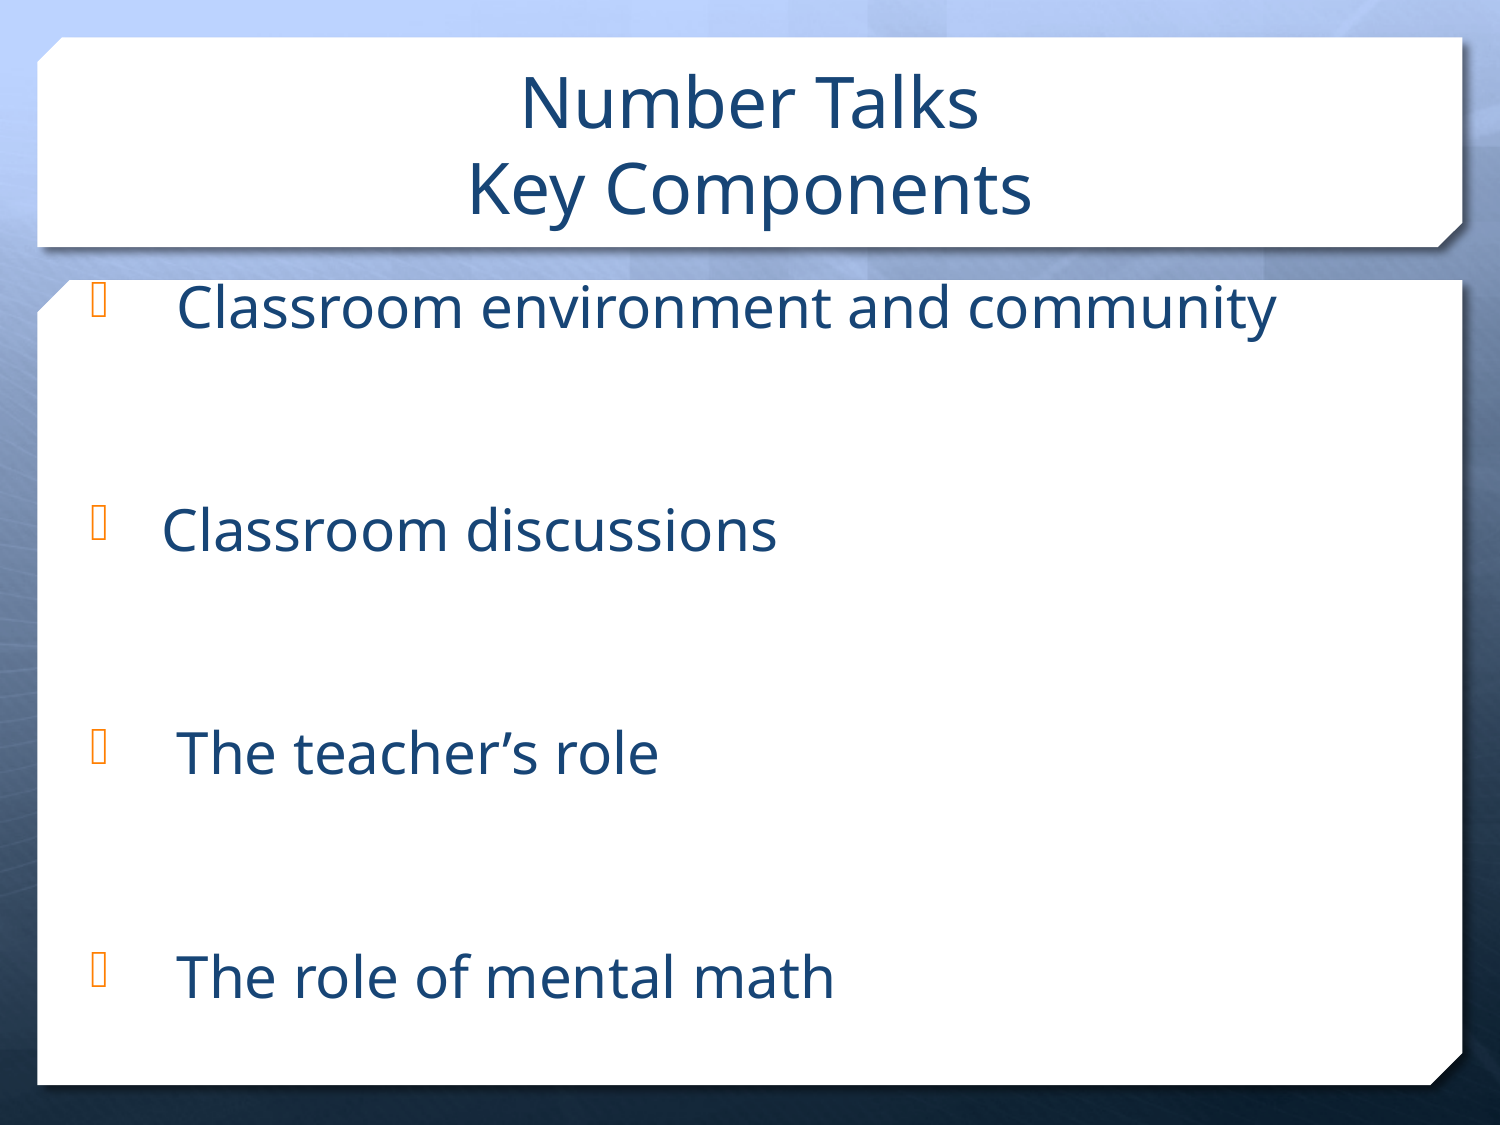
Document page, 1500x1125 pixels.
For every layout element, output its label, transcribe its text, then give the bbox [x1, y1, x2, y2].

title Number Talks Key Components [127, 48, 1372, 236]
list Classroom environment and community Classroom discussions The teacher’s role The role of mental math 5. Purposeful computation problems [75, 262, 1450, 1062]
